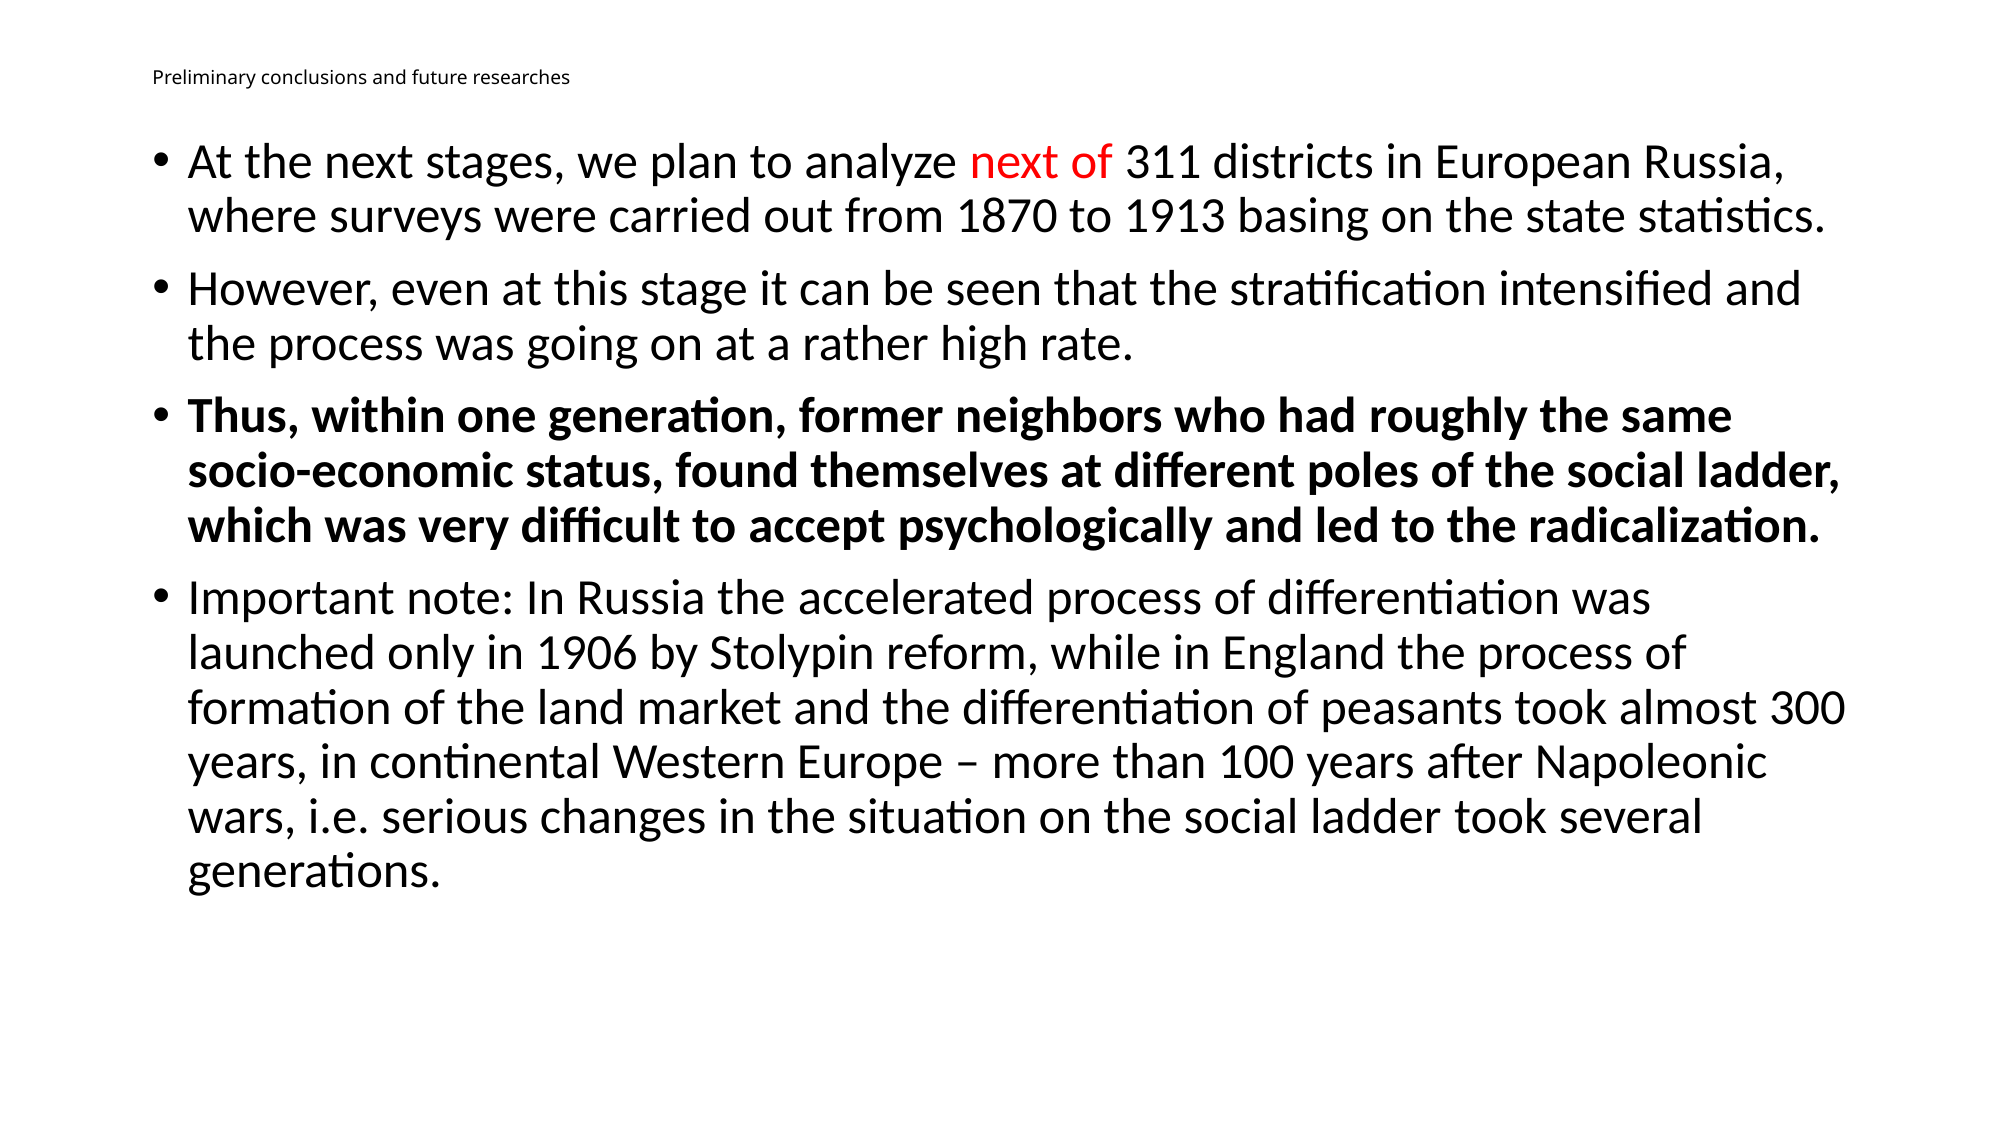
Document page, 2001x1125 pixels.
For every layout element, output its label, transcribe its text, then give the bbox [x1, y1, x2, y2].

list At the next stages, we plan to analyze next of 311 districts in European Russia, where surveys were carried out from 1870 to 1913 basing on the state statistics. However, even at this stage it can be seen that the stratification intensified and the process was going on at a rather high rate. Thus, within one generation, former neighbors who had roughly the same socio-economic status, found themselves at different poles of the social ladder, which was very difficult to accept psychologically and led to the radicalization. Important note: In Russia the accelerated process of differentiation was launched only in 1906 by Stolypin reform, while in England the process of formation of the land market and the differentiation of peasants took almost 300 years, in continental Western Europe – more than 100 years after Napoleonic wars, i.e. serious changes in the situation on the social ladder took several generations. [137, 126, 1863, 1014]
title Preliminary conclusions and future researches [137, 59, 1863, 97]
